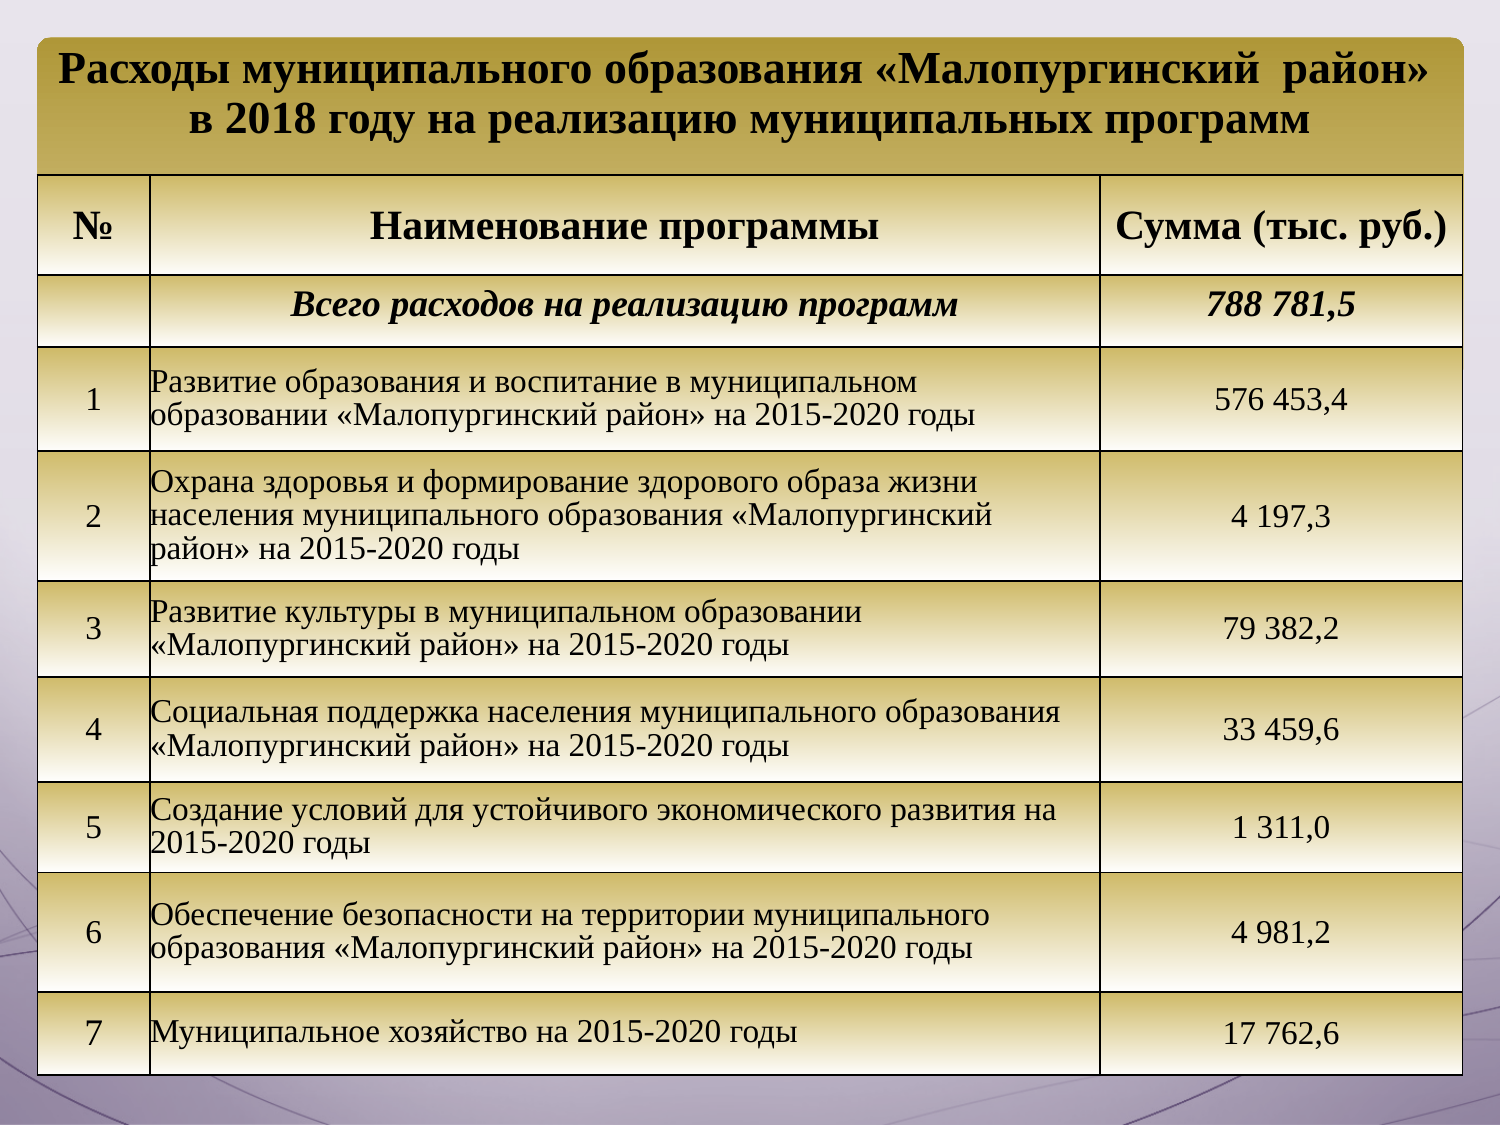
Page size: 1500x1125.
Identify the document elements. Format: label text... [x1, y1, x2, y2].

table_cell Обеспечение безопасности на территории муниципального образования «Малопургинский район» на 2015-2020 годы [151, 873, 1099, 991]
table_cell 4 981,2 [1101, 873, 1462, 991]
table_cell 7 [38, 993, 149, 1074]
table_cell 1 [38, 348, 149, 450]
table_cell 4 197,3 [1101, 452, 1462, 580]
table_header Сумма (тыс. руб.) [1101, 176, 1462, 274]
table_cell 6 [38, 873, 149, 991]
table_cell 4 [38, 678, 149, 781]
table_header № [38, 176, 149, 274]
table_cell 33 459,6 [1101, 678, 1462, 781]
table_cell Развитие образования и воспитание в муниципальном образовании «Малопургинский район» на 2015-2020 годы [151, 348, 1099, 450]
table_cell Социальная поддержка населения муниципального образования «Малопургинский район» на 2015-2020 годы [151, 678, 1099, 781]
table_header Наименование программы [151, 176, 1099, 274]
table_cell 79 382,2 [1101, 582, 1462, 676]
table_cell 5 [38, 783, 149, 872]
table_cell Охрана здоровья и формирование здорового образа жизни населения муниципального образования «Малопургинский район» на 2015-2020 годы [151, 452, 1099, 580]
table_cell 2 [38, 452, 149, 580]
table_cell Муниципальное хозяйство на 2015-2020 годы [151, 993, 1099, 1074]
table_cell [38, 276, 149, 346]
table_cell 788 781,5 [1101, 276, 1462, 346]
table_cell 1 311,0 [1101, 783, 1462, 872]
table_cell 576 453,4 [1101, 348, 1462, 450]
table_cell Развитие культуры в муниципальном образовании «Малопургинский район» на 2015-2020 годы [151, 582, 1099, 676]
table_cell 17 762,6 [1101, 993, 1462, 1074]
title Расходы муниципального образования «Малопургинский район» в 2018 году на реализацию муниципальных программ [37, 37, 1463, 150]
table_cell Всего расходов на реализацию программ [151, 276, 1099, 346]
table_cell 3 [38, 582, 149, 676]
table_cell Создание условий для устойчивого экономического развития на 2015-2020 годы [151, 783, 1099, 872]
